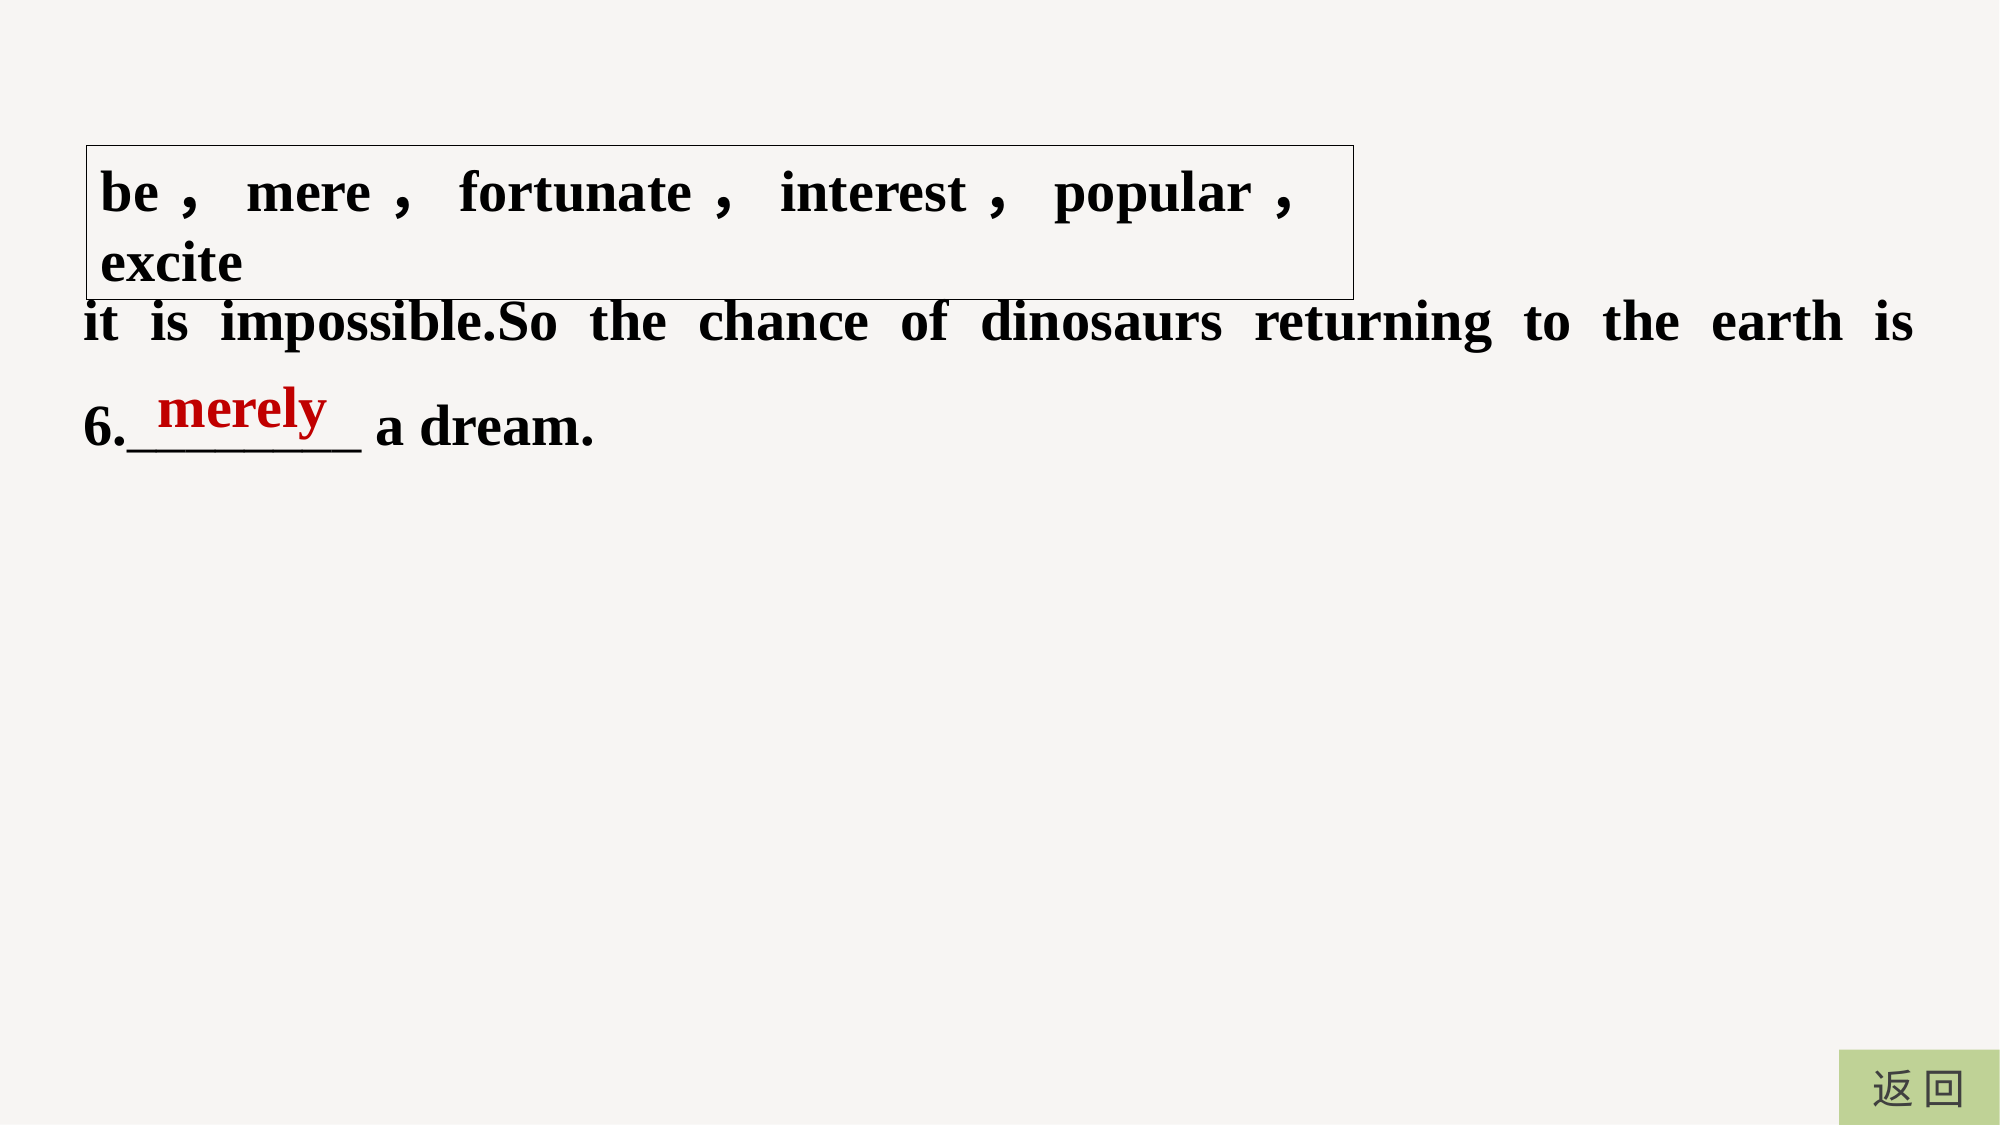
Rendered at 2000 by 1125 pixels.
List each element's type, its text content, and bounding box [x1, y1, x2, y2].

text_box 返 回 [1839, 1049, 2000, 1125]
text_box be，mere，fortunate，interest，popular，excite [86, 145, 1354, 300]
text_box merely [142, 361, 343, 447]
text_box it is impossible.So the chance of dinosaurs returning to the earth is 6.________ a dream. [63, 237, 1936, 468]
